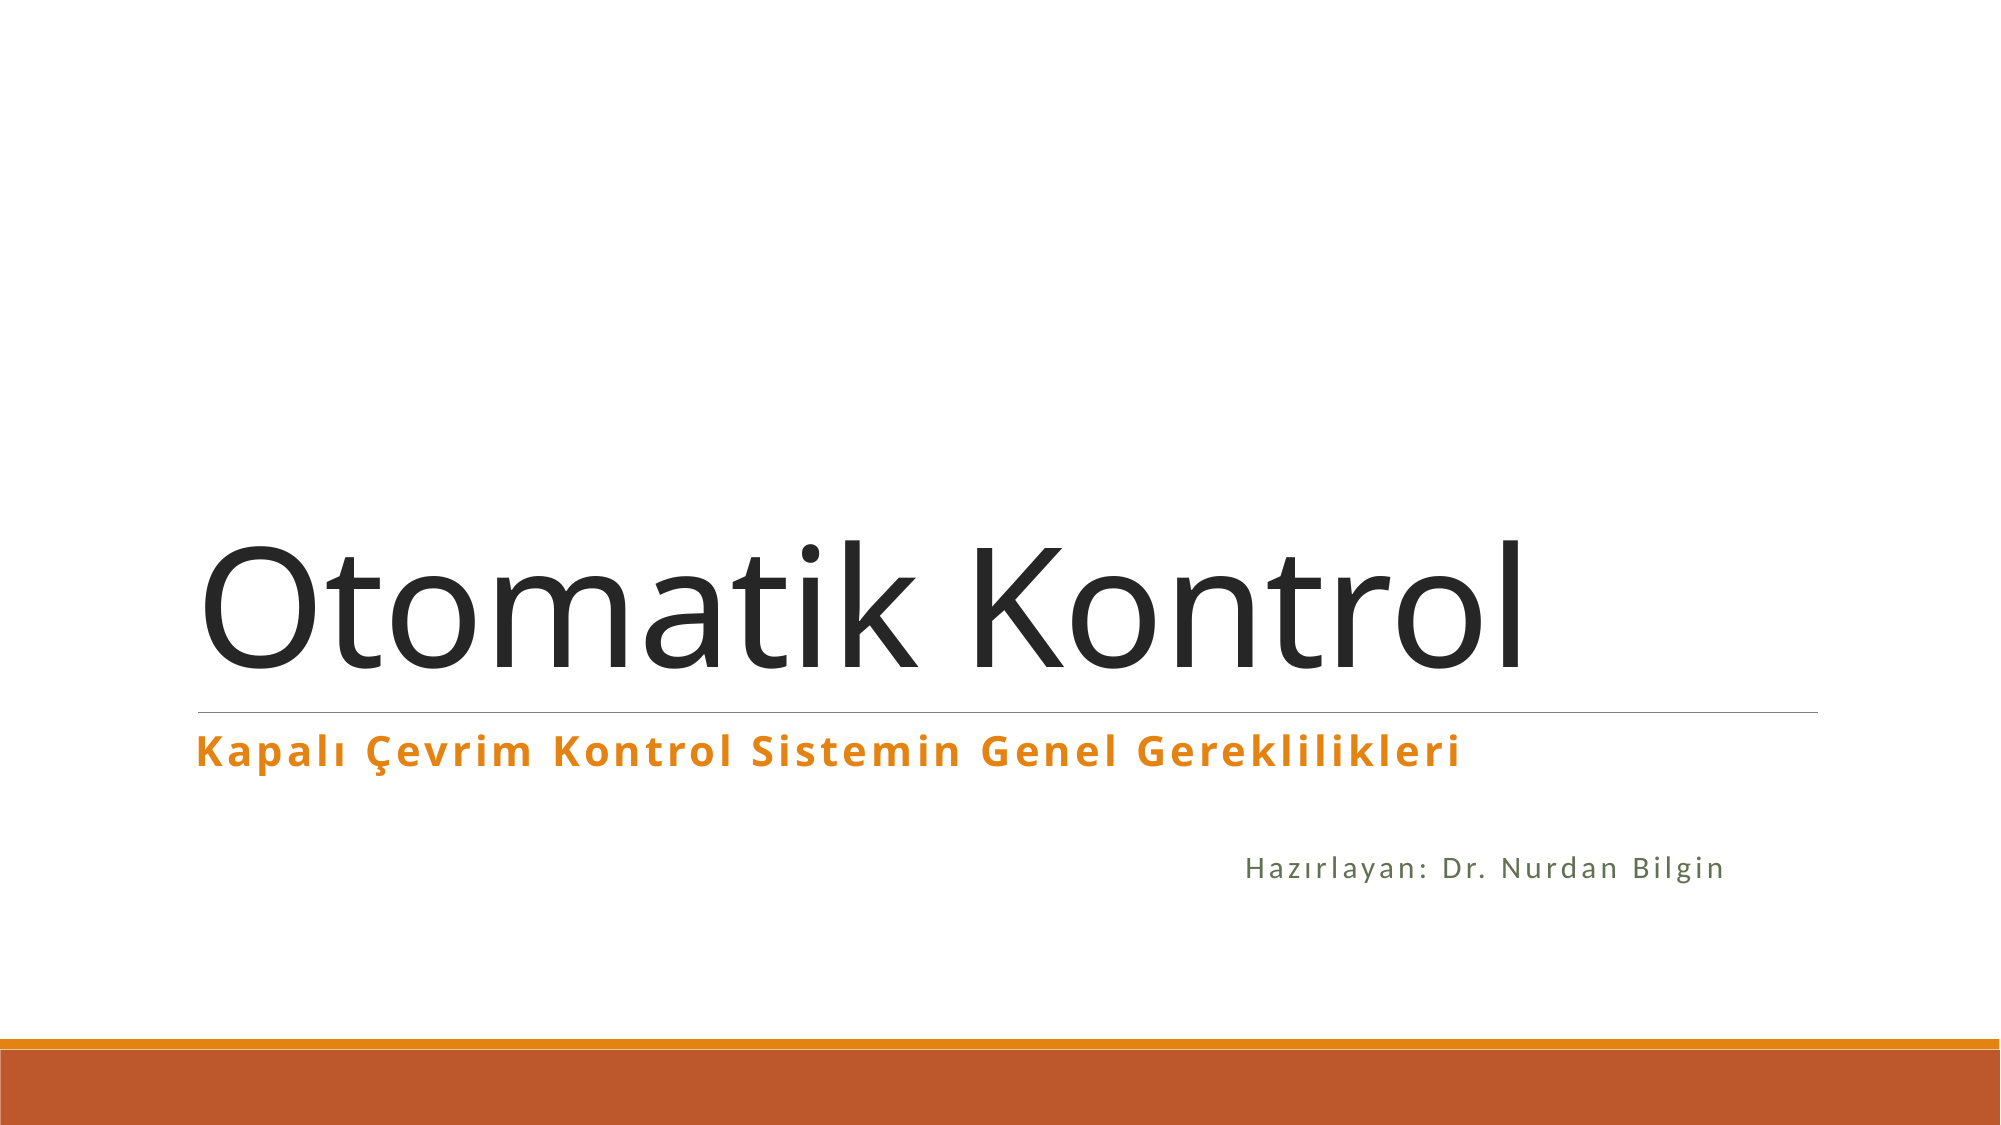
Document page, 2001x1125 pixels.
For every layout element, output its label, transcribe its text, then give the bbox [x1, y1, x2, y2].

subtitle Kapalı Çevrim Kontrol Sistemin Genel Gereklilikleri Hazırlayan: Dr. Nurdan Bilgin [180, 730, 1831, 919]
title Otomatik Kontrol [180, 124, 1830, 710]
